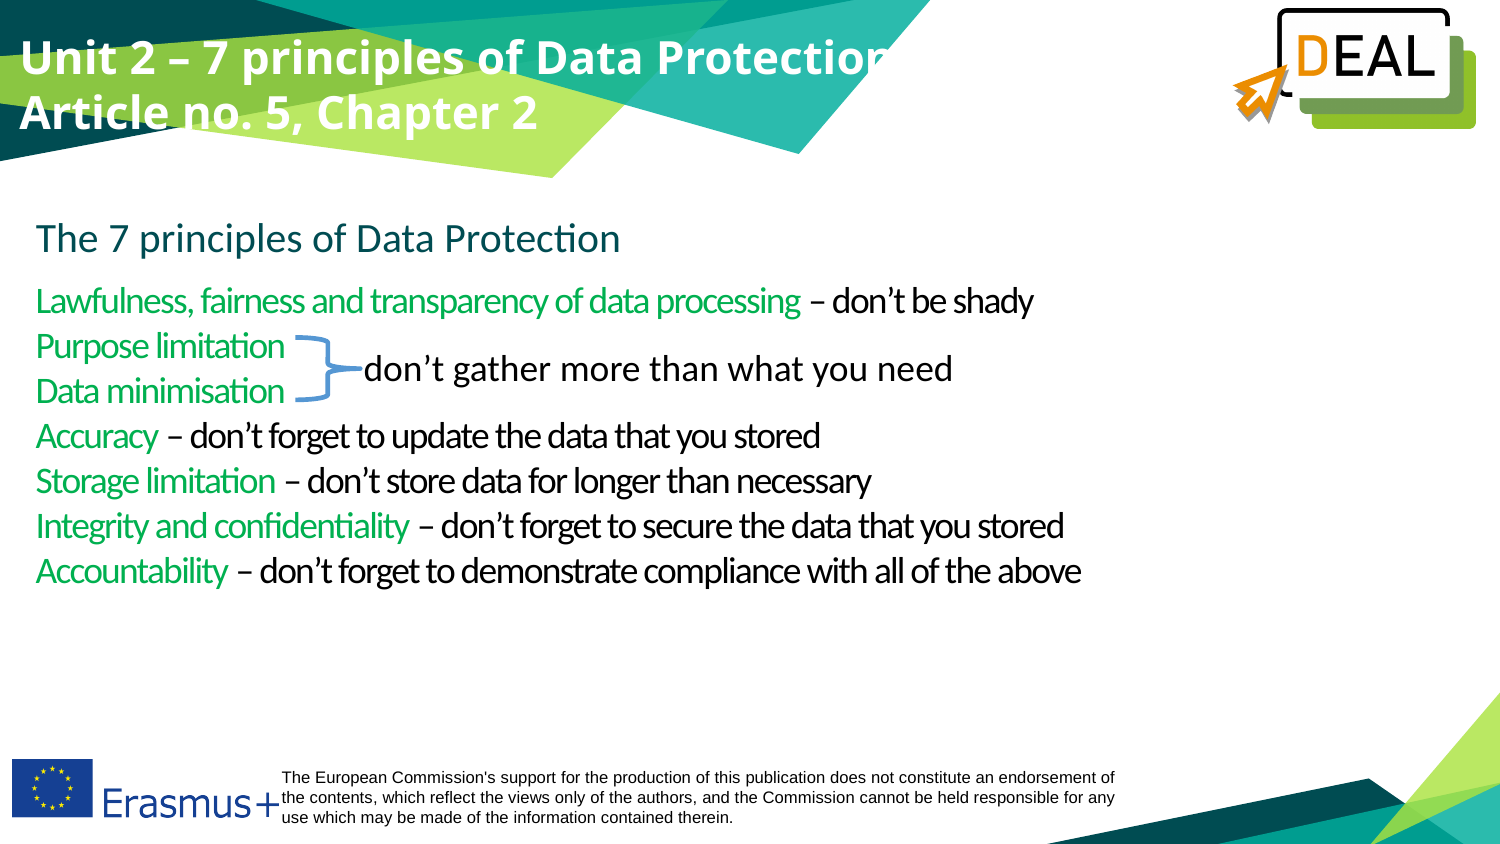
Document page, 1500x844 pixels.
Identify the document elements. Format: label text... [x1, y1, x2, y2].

text_box [295, 336, 348, 401]
text_box The 7 principles of Data Protection [20, 201, 1061, 270]
text_box don’t gather more than what you need [348, 336, 983, 397]
text_box Lawfulness, fairness and transparency of data processing – don’t be shady Purpose limitation Data minimisation Accuracy – don’t forget to update the data that you stored Storage limitation – don’t store data for longer than necessary Integrity and confidentiality – don’t forget to secure the data that you stored Accountability – don’t forget to demonstrate compliance with all of the above [20, 269, 1408, 644]
title Unit 2 – 7 principles of Data Protection Article no. 5, Chapter 2 [4, 13, 1275, 104]
picture [1232, 8, 1476, 129]
picture [12, 759, 279, 818]
